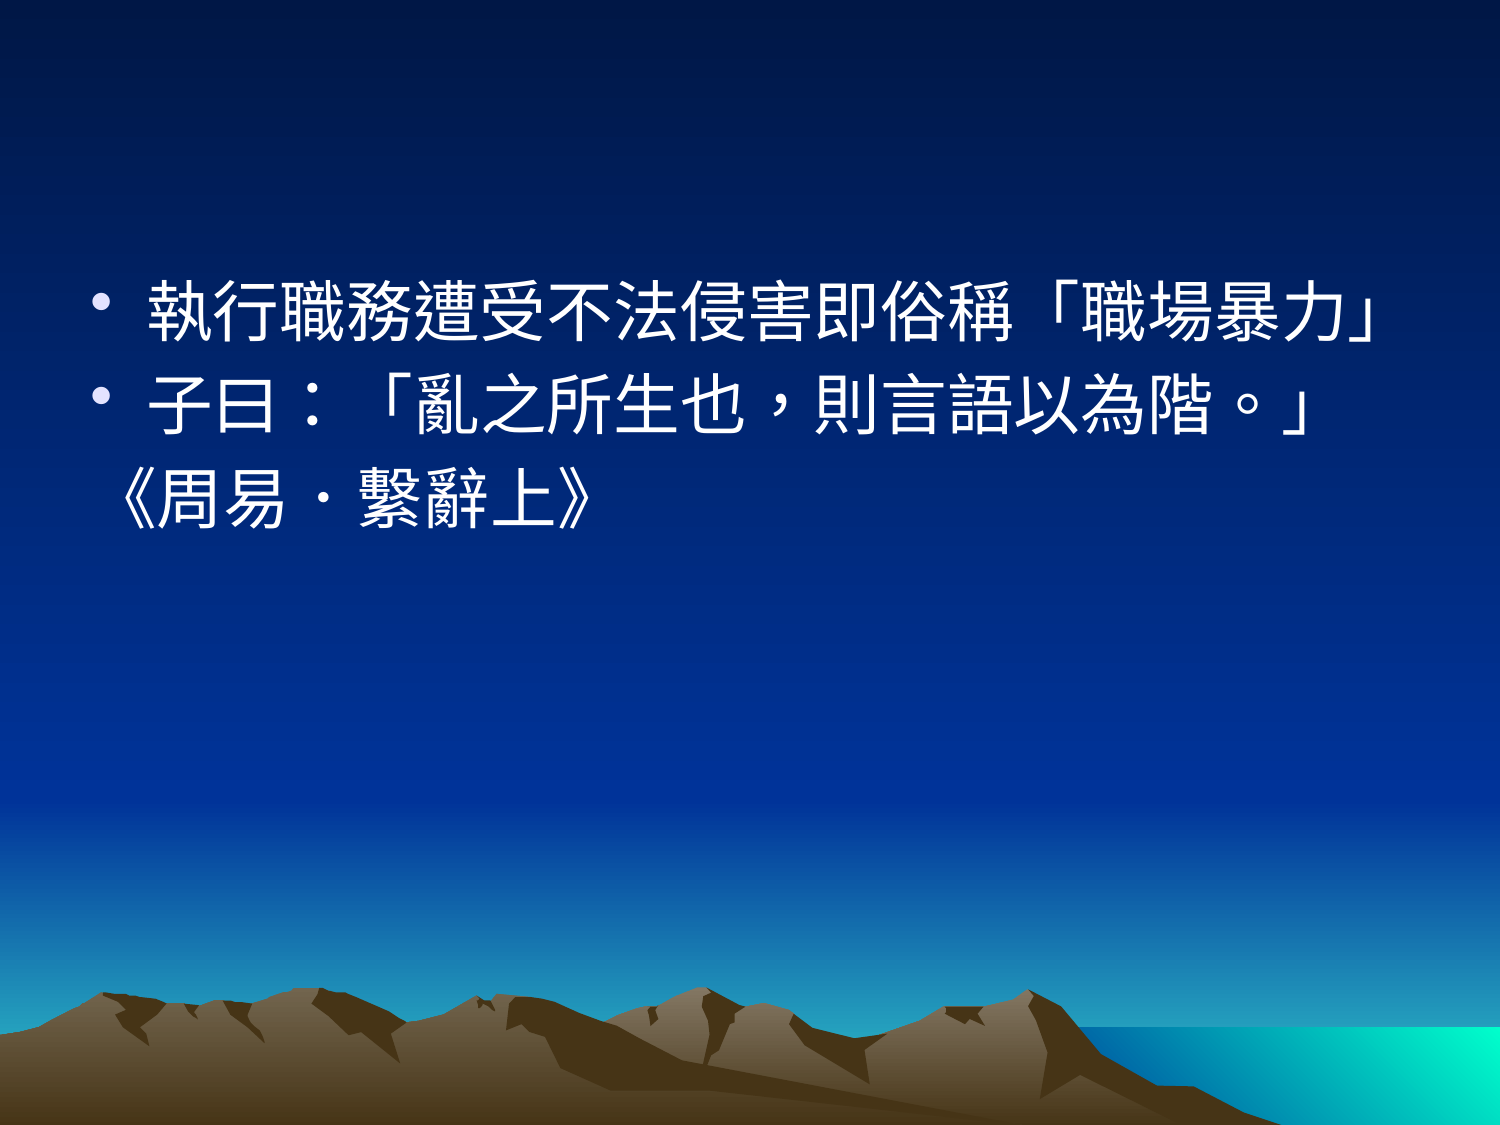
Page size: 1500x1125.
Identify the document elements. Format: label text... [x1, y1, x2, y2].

list 執行職務遭受不法侵害即俗稱「職場暴力」 子曰：「亂之所生也，則言語以為階。」 《周易．繫辭上》 [75, 262, 1471, 1000]
